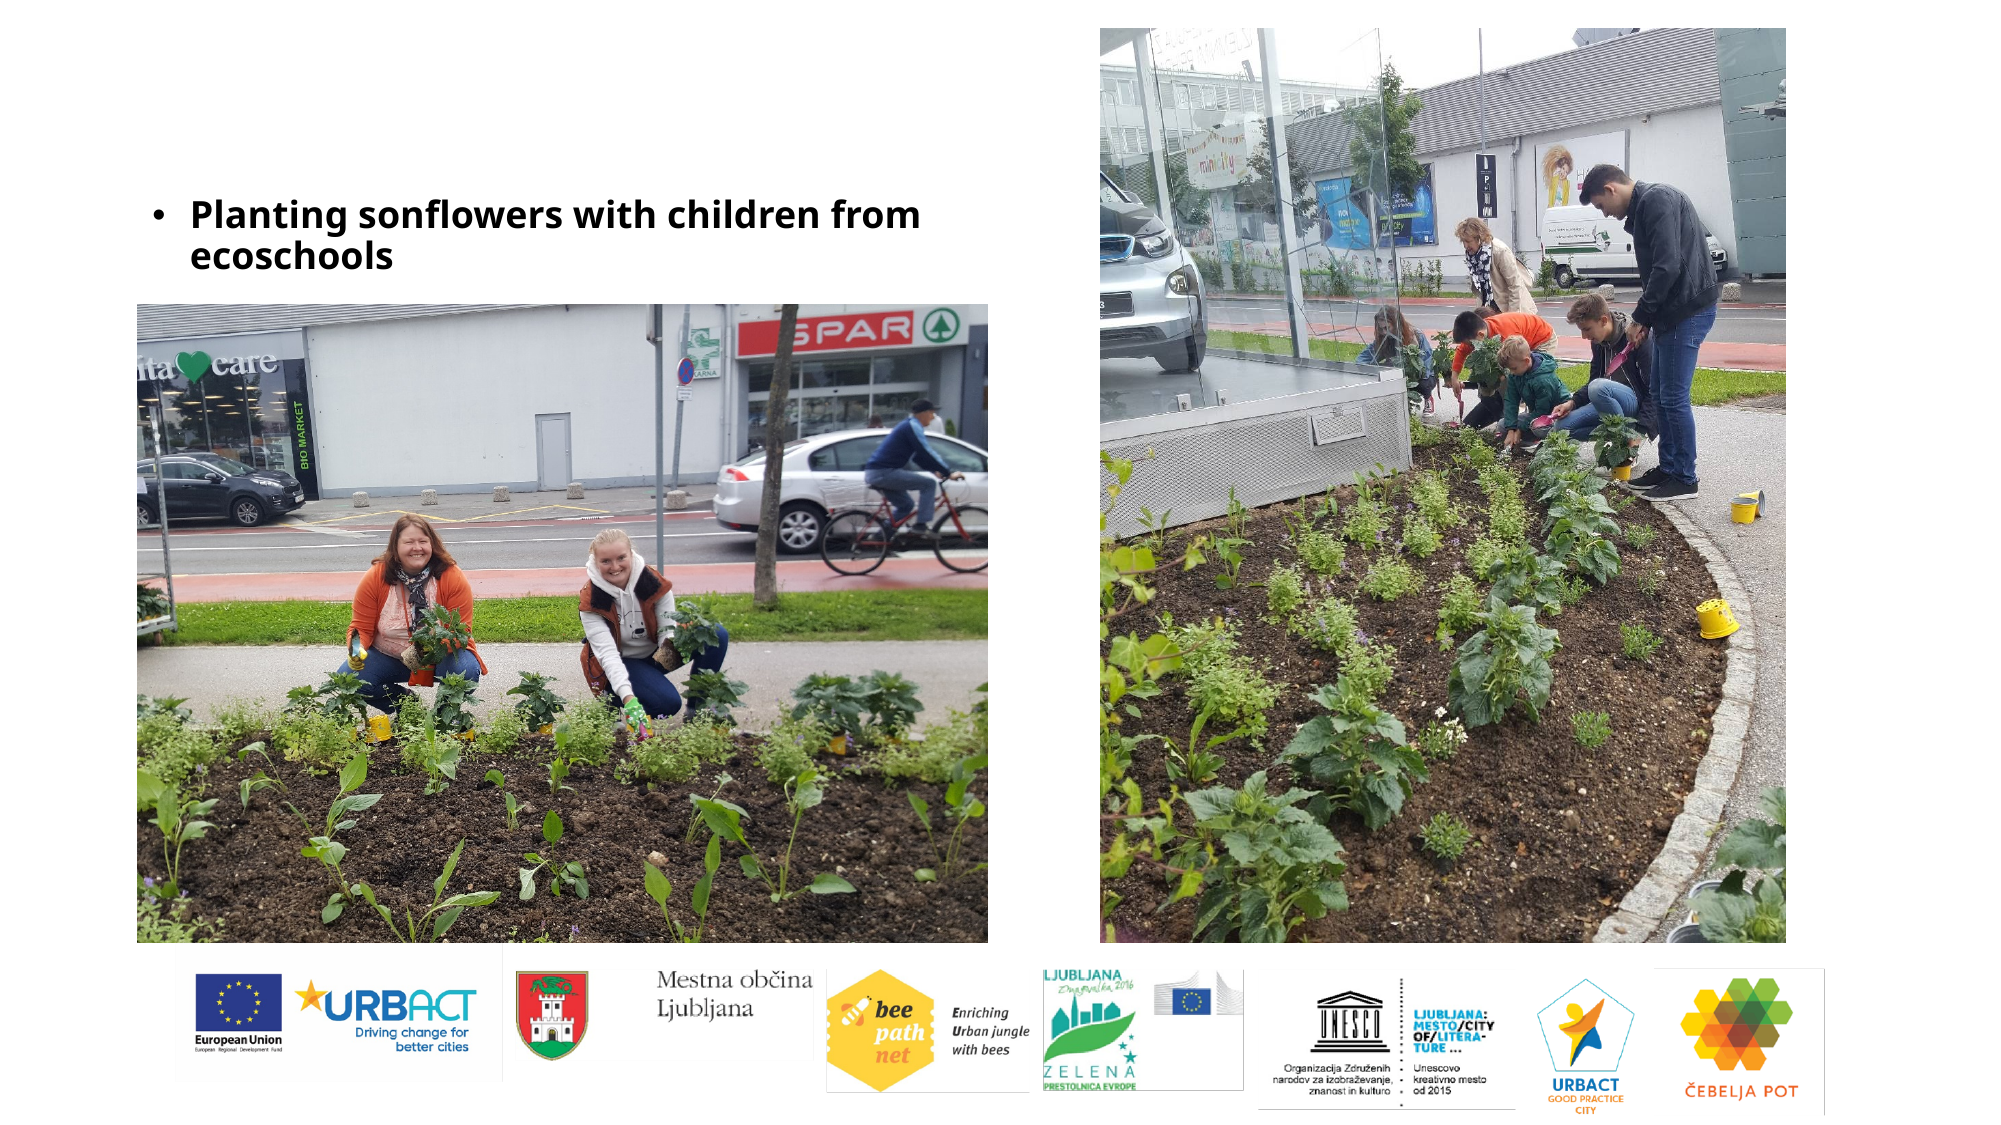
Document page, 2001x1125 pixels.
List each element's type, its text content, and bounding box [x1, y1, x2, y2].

picture [137, 304, 1825, 1123]
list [1099, 28, 1786, 942]
list Planting sonflowers with children from ecoschools [137, 188, 988, 304]
